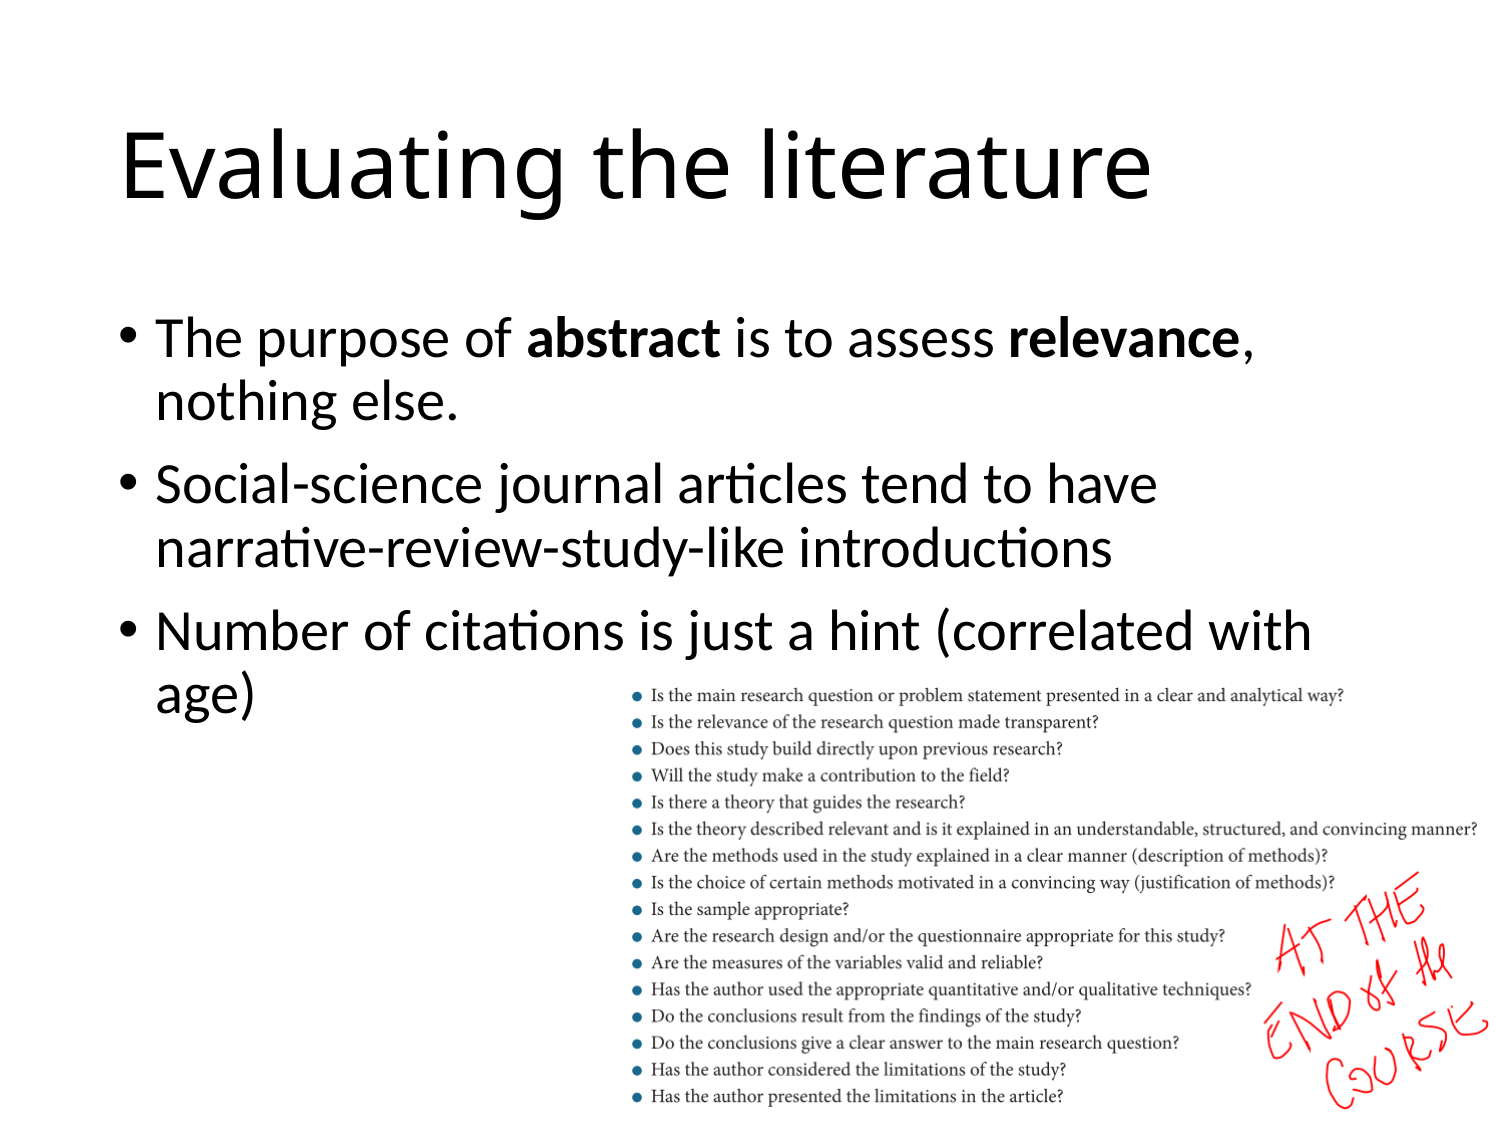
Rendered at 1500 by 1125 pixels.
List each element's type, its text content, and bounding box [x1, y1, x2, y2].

title Evaluating the literature [103, 59, 1397, 278]
picture [626, 680, 1498, 1125]
list The purpose of abstract is to assess relevance, nothing else. Social-science journal articles tend to have narrative-review-study-like introductions Number of citations is just a hint (correlated with age) [103, 299, 1397, 1014]
